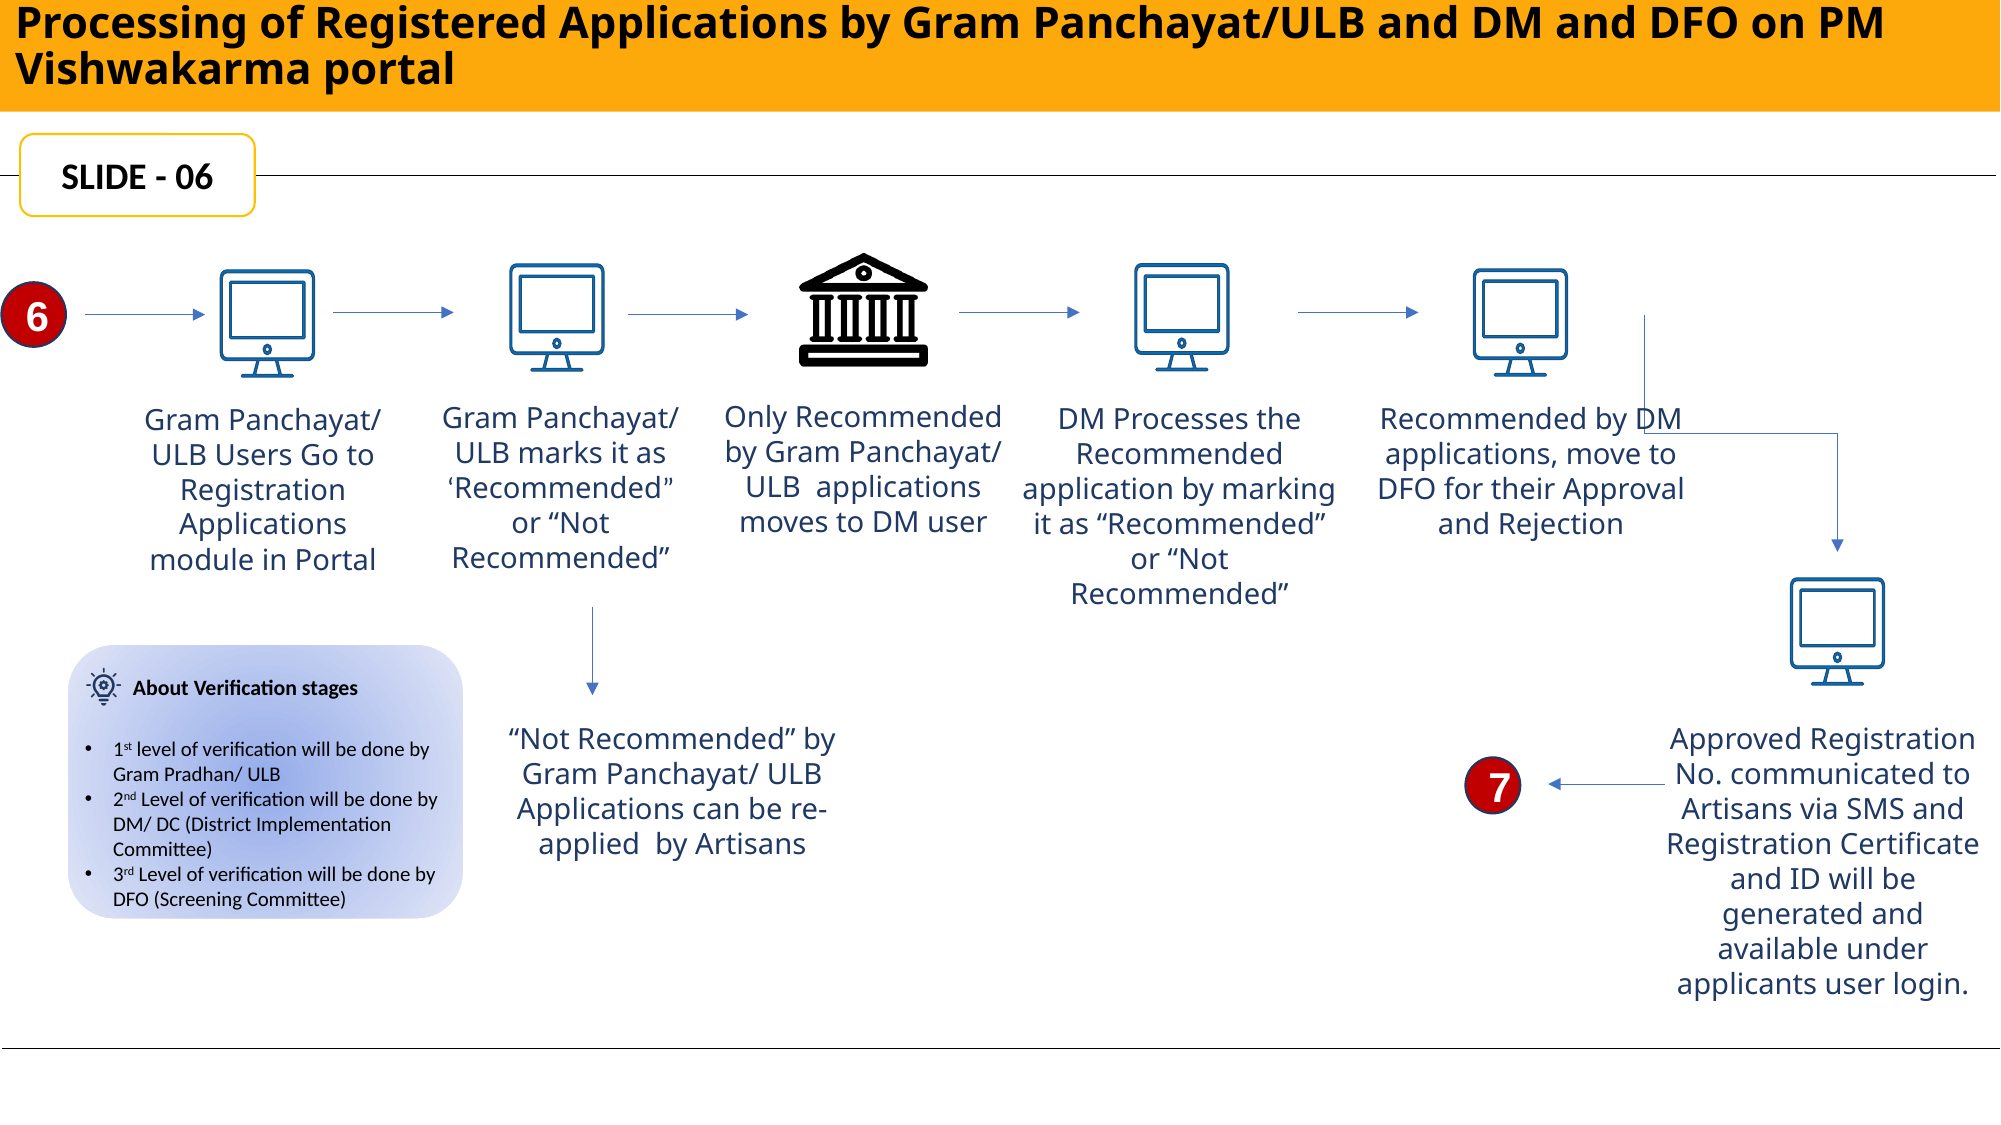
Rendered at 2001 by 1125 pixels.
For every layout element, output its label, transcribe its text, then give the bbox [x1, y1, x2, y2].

title Processing of Registered Applications by Gram Panchayat/ULB and DM and DFO on PM Vishwakarma portal [0, 0, 1980, 103]
text_box SLIDE - 06 [20, 176, 255, 217]
text_box Only Recommended by Gram Panchayat/ ULB applications moves to DM user [700, 391, 1027, 530]
text_box Gram Panchayat/ ULB Users Go to Registration Applications module in Portal [119, 393, 407, 575]
text_box [1134, 263, 1229, 371]
text_box DM Processes the Recommended application by marking it as “Recommended” or “Not Recommended” [1006, 392, 1353, 618]
text_box [67, 644, 464, 888]
text_box About Verification stages [118, 665, 485, 707]
text_box Gram Panchayat/ ULB marks it as ‘Recommended” or “Not Recommended” [425, 392, 697, 604]
text_box 7 [1465, 757, 1521, 814]
text_box [1473, 268, 1568, 377]
text_box Approved Registration No. communicated to Artisans via SMS and Registration Certificate and ID will be generated and available under applicants user login. [1650, 713, 1996, 892]
text_box Recommended by DM applications, move to DFO for their Approval and Rejection [1358, 392, 1704, 618]
text_box [0, 0, 2000, 113]
text_box SLIDE - 06 [20, 133, 255, 175]
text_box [1622, 336, 1860, 530]
text_box 1st level of verification will be done by Gram Pradhan/ ULB 2nd Level of verification will be done by DM/ DC (District Implementation Committee) 3rd Level of verification will be done by DFO (Screening Committee) [70, 728, 465, 918]
text_box [220, 269, 315, 378]
text_box [1790, 577, 1885, 686]
picture [83, 666, 125, 708]
text_box [509, 263, 605, 372]
text_box “Not Recommended” by Gram Panchayat/ ULB Applications can be re- applied by Artisans [464, 713, 891, 825]
text_box 6 [1, 282, 66, 347]
picture [799, 248, 928, 371]
